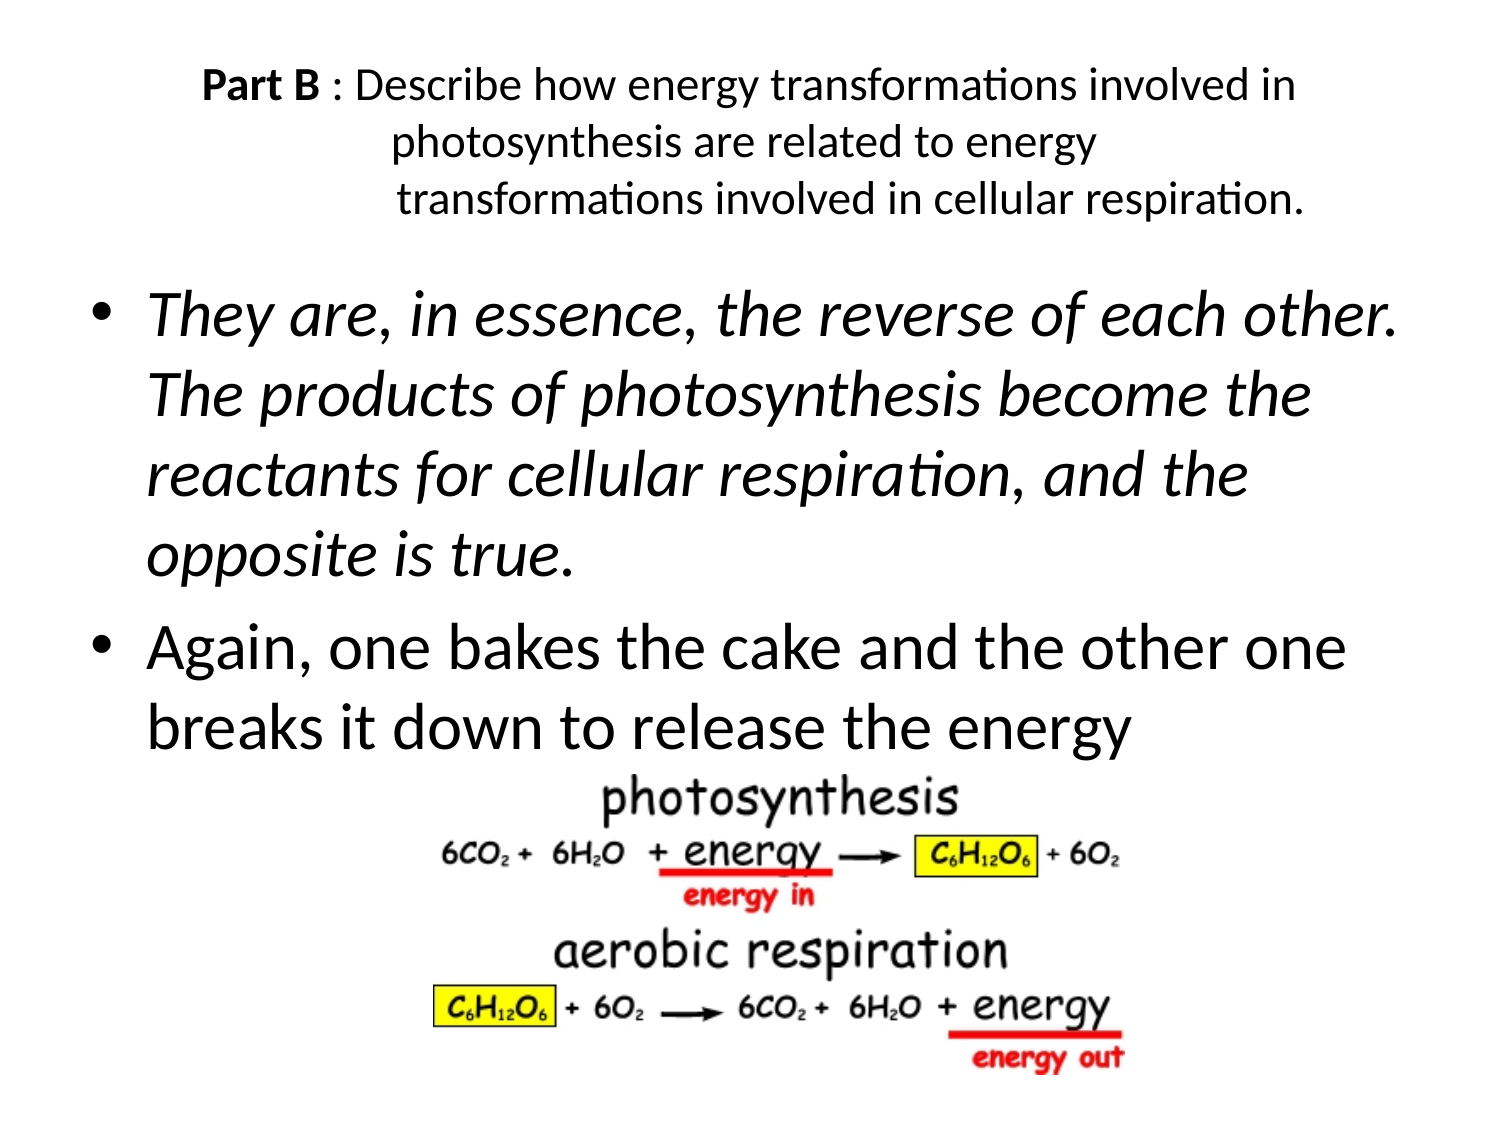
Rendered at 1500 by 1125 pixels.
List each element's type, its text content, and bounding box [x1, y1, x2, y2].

list They are, in essence, the reverse of each other. The products of photosynthesis become the reactants for cellular respiration, and the opposite is true. Again, one bakes the cake and the other one breaks it down to release the energy [75, 262, 1425, 1005]
picture [433, 774, 1126, 1076]
title Part B : Describe how energy transformations involved in photosynthesis are related to energy transformations involved in cellular respiration. [75, 45, 1425, 233]
